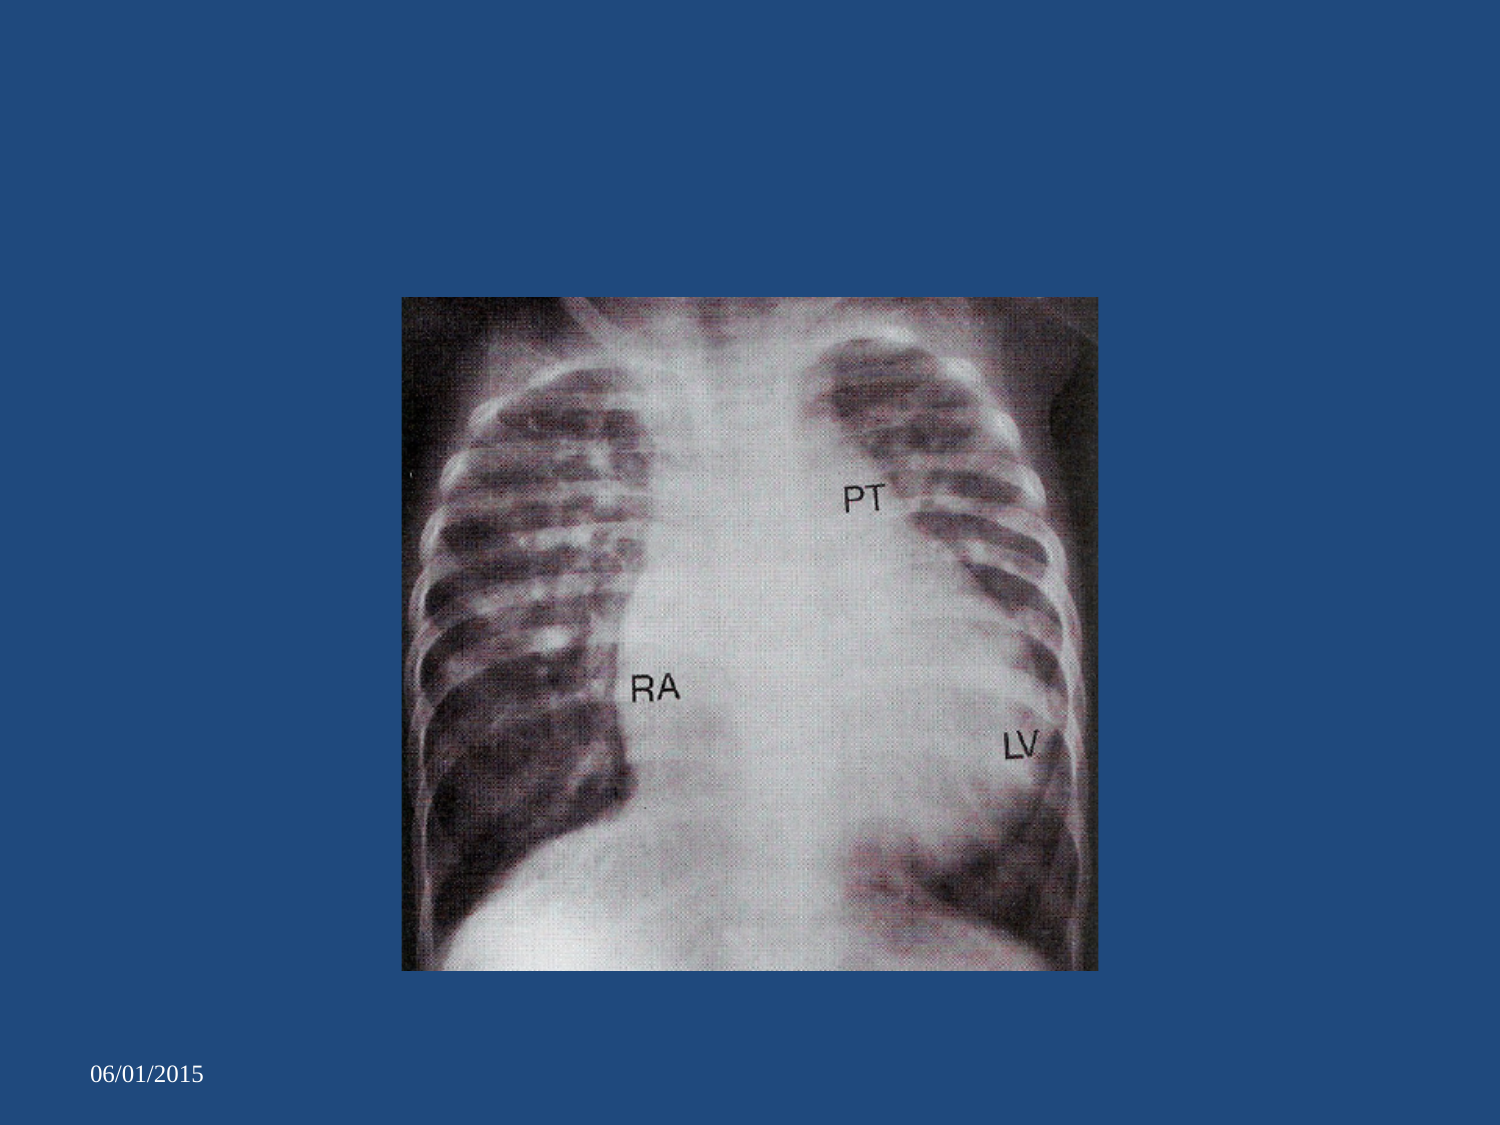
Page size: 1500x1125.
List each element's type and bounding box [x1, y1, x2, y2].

list [401, 296, 1099, 971]
slide_number [75, 1042, 425, 1103]
